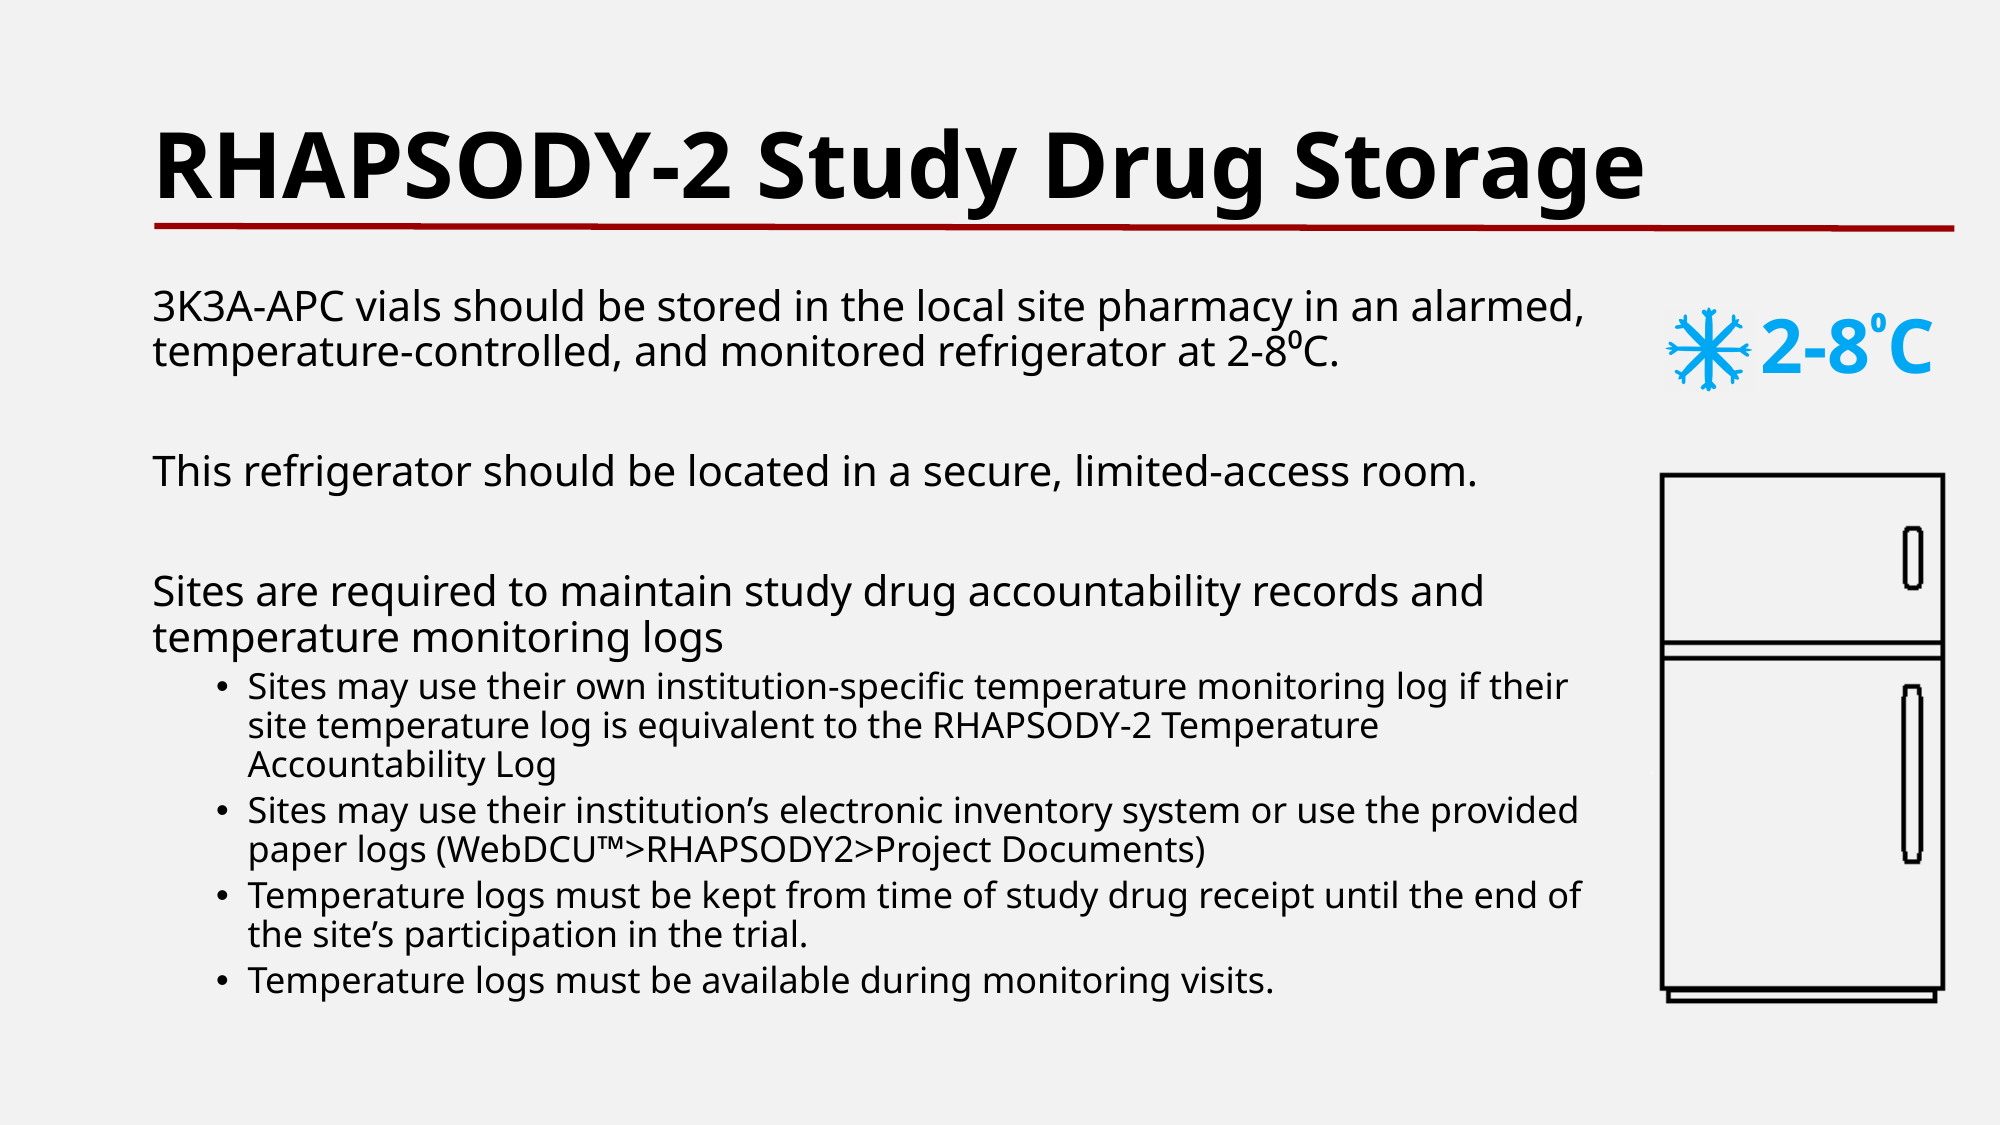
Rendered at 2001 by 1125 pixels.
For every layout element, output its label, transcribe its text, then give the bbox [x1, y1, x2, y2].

list 3K3A-APC vials should be stored in the local site pharmacy in an alarmed, temperature-controlled, and monitored refrigerator at 2-8⁰C. This refrigerator should be located in a secure, limited-access room. Sites are required to maintain study drug accountability records and temperature monitoring logs Sites may use their own institution-specific temperature monitoring log if their site temperature log is equivalent to the RHAPSODY-2 Temperature Accountability Log Sites may use their institution’s electronic inventory system or use the provided paper logs (WebDCU™>RHAPSODY2>Project Documents) Temperature logs must be kept from time of study drug receipt until the end of the site’s participation in the trial. Temperature logs must be available during monitoring visits. [137, 277, 1643, 1014]
picture [1664, 307, 1707, 392]
title RHAPSODY-2 Study Drug Storage [137, 59, 1863, 278]
picture [1711, 307, 1754, 392]
text_box 2-8⁰C [1745, 290, 1950, 396]
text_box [154, 225, 1955, 229]
picture [1646, 470, 1958, 1013]
